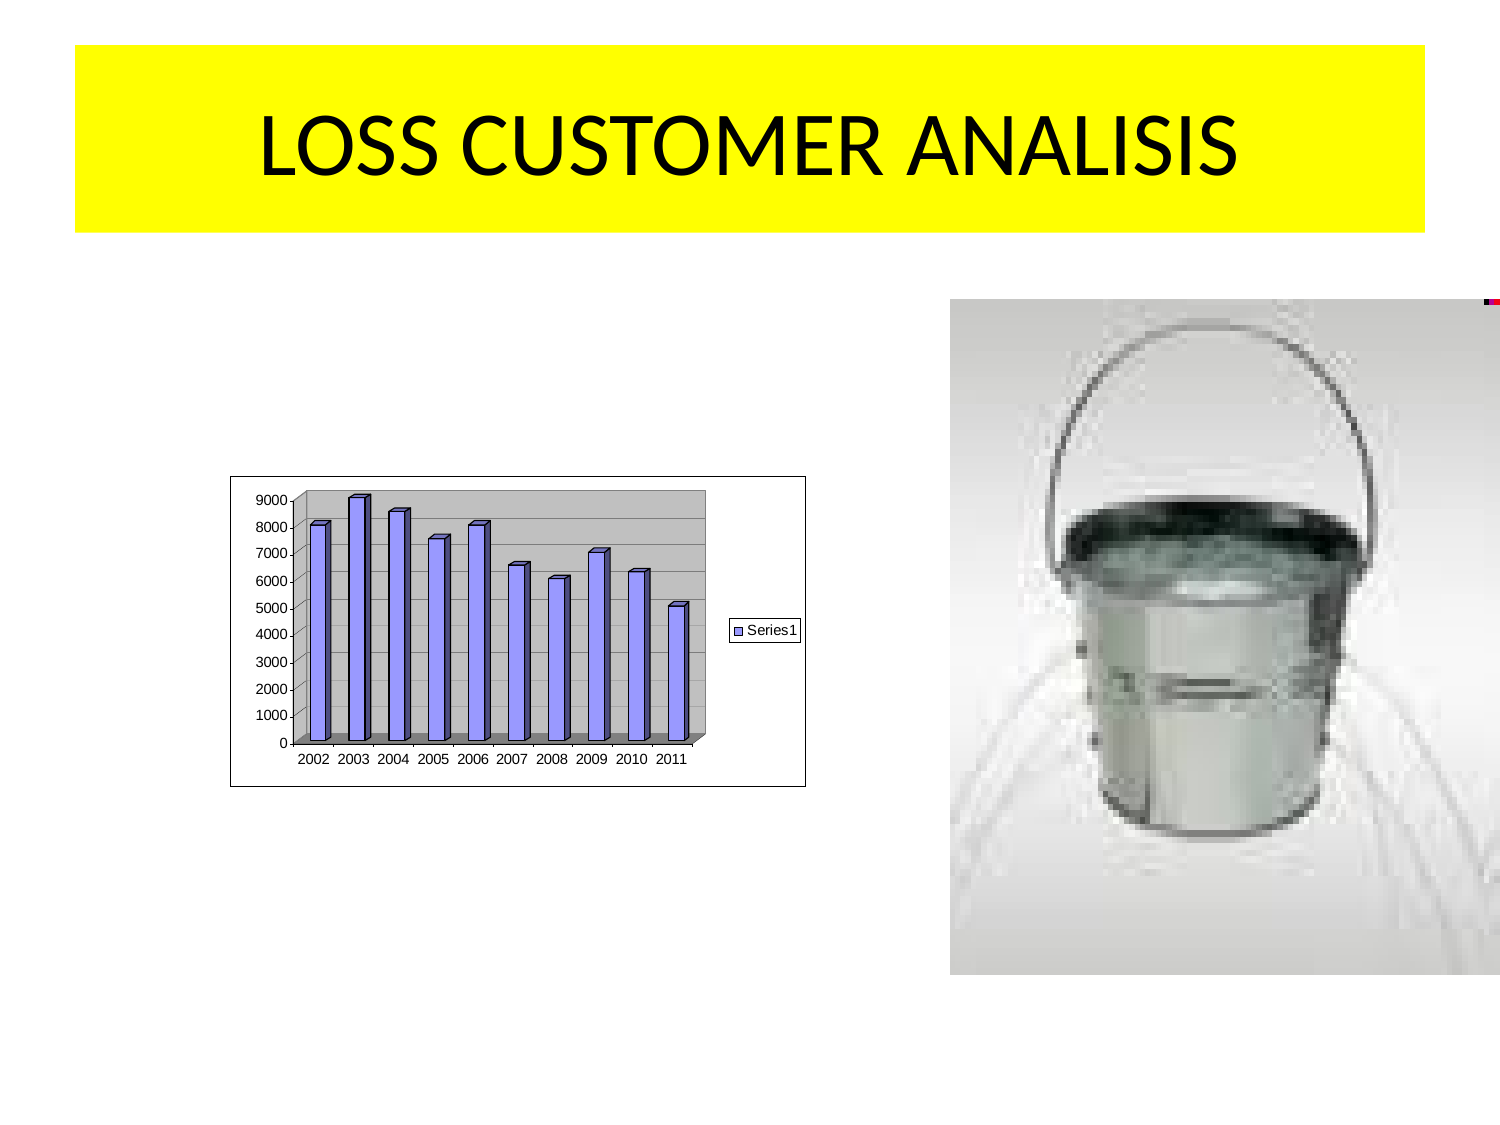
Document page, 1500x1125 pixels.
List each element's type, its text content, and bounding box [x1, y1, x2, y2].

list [949, 299, 1500, 976]
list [224, 469, 813, 793]
title LOSS CUSTOMER ANALISIS [75, 45, 1425, 233]
